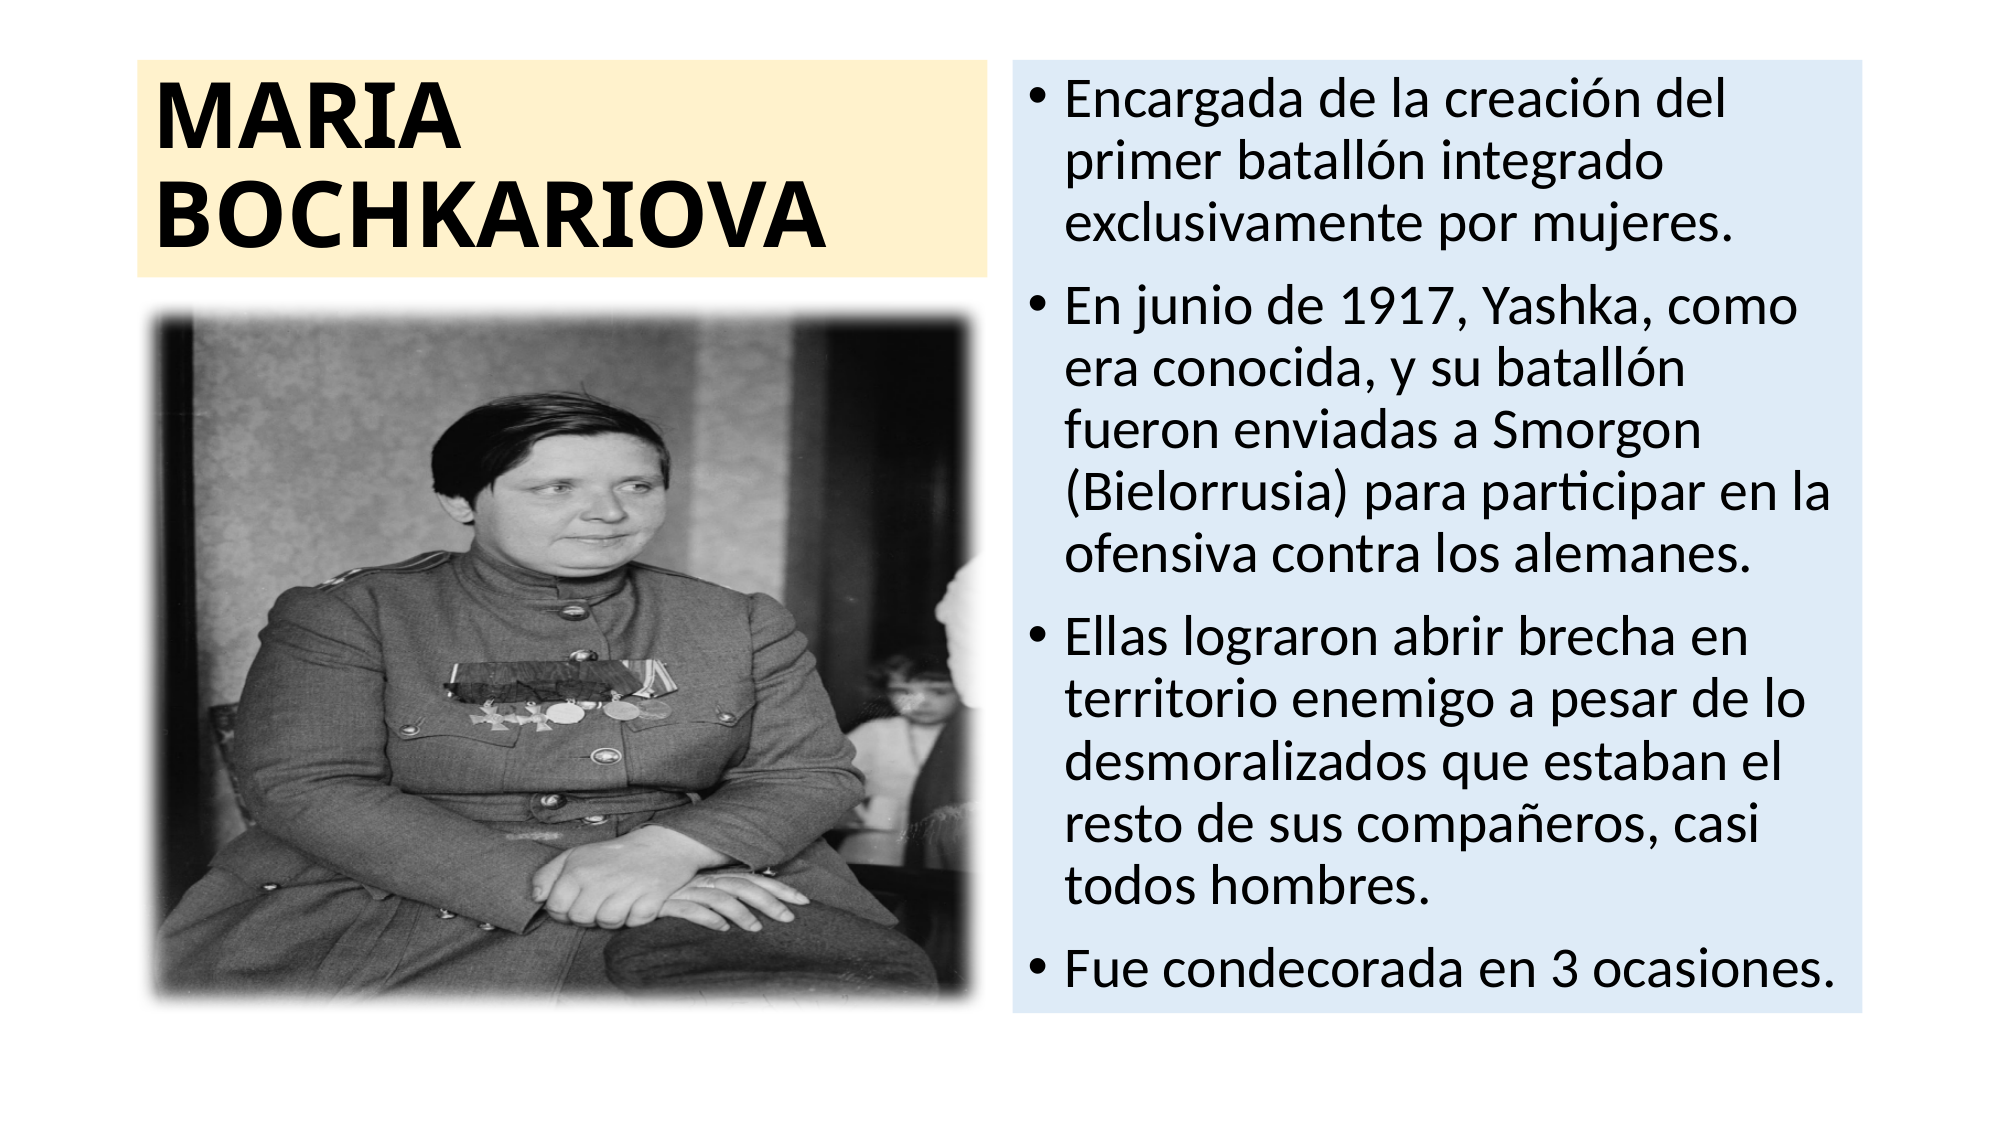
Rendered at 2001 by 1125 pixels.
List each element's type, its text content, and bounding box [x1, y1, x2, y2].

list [137, 299, 988, 1014]
list Encargada de la creación del primer batallón integrado exclusivamente por mujeres. En junio de 1917, Yashka, como era conocida, y su batallón fueron enviadas a Smorgon (Bielorrusia) para participar en la ofensiva contra los alemanes. Ellas lograron abrir brecha en territorio enemigo a pesar de lo desmoralizados que estaban el resto de sus compañeros, casi todos hombres. Fue condecorada en 3 ocasiones. [1012, 59, 1863, 1014]
title MARIA BOCHKARIOVA [137, 59, 988, 278]
